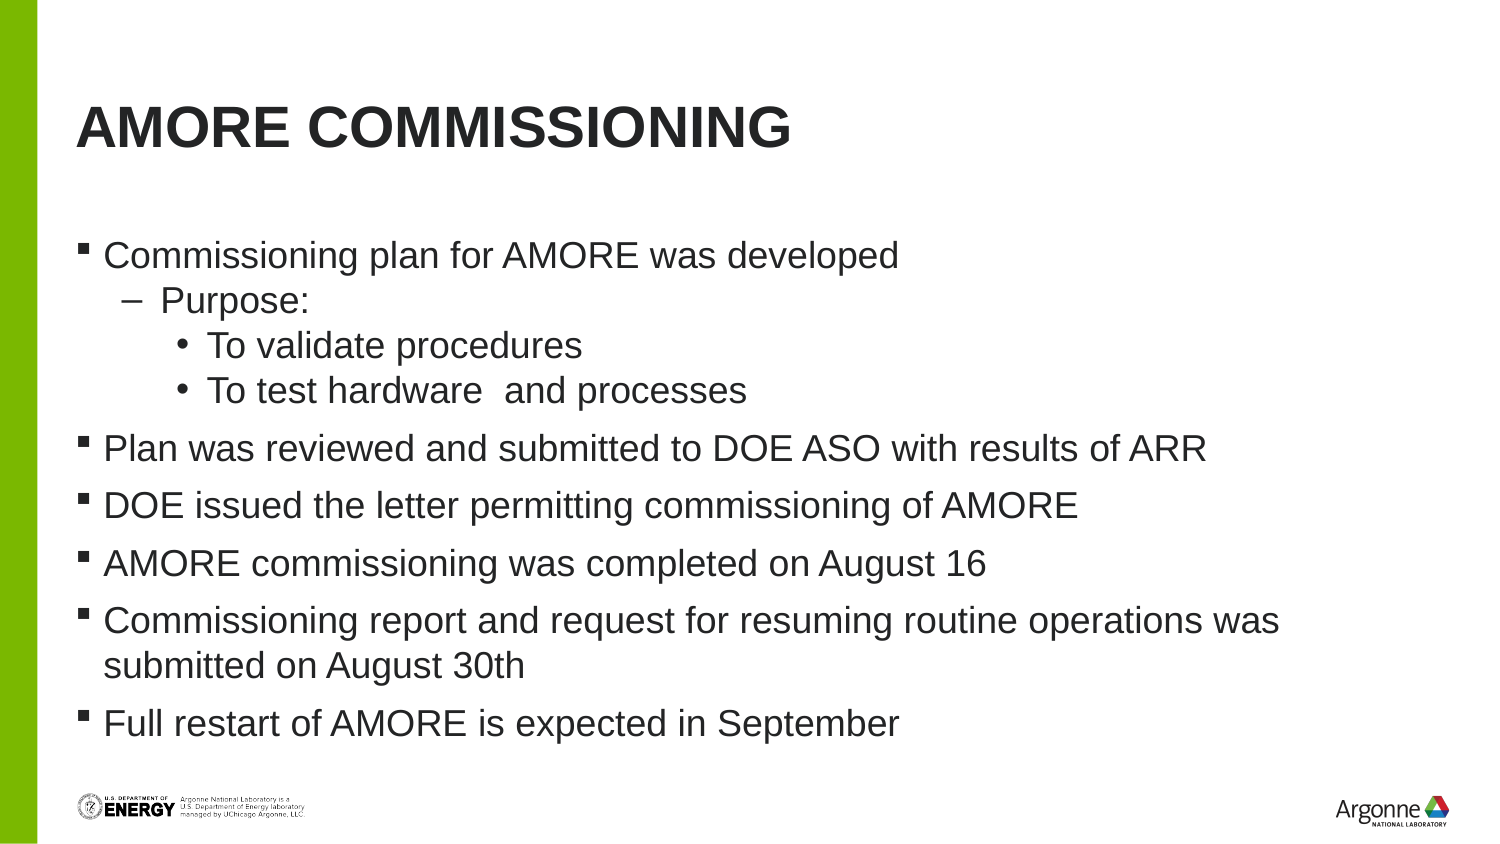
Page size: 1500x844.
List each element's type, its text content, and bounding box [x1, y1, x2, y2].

title AMORE Commissioning [75, 58, 1449, 161]
picture [1330, 787, 1458, 834]
picture [75, 791, 308, 822]
list Commissioning plan for AMORE was developed Purpose: To validate procedures To test hardware and processes Plan was reviewed and submitted to DOE ASO with results of ARR DOE issued the letter permitting commissioning of AMORE AMORE commissioning was completed on August 16 Commissioning report and request for resuming routine operations was submitted on August 30th Full restart of AMORE is expected in September [75, 231, 1449, 776]
